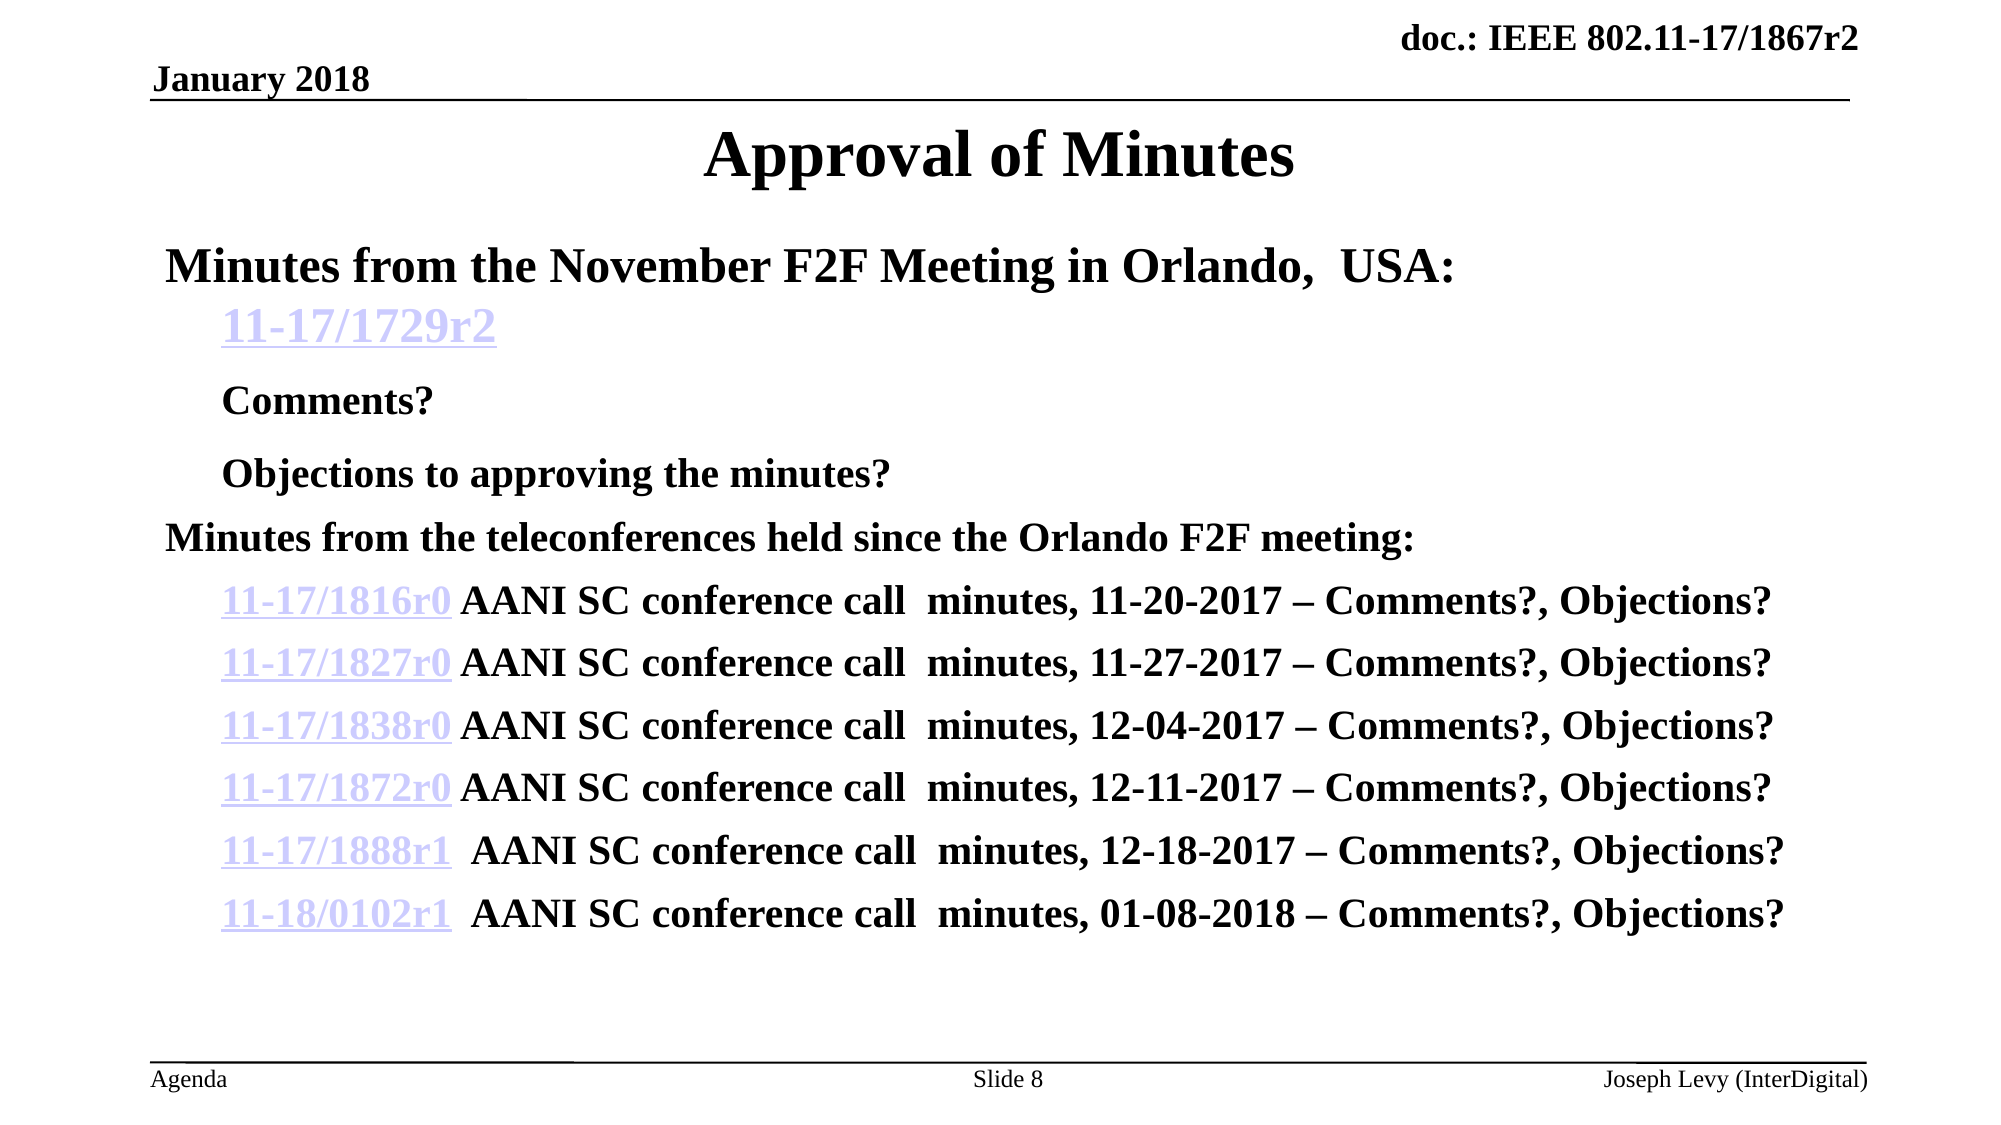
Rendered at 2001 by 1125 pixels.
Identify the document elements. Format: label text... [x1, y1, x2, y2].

footer Joseph Levy (InterDigital) [1171, 1061, 1869, 1093]
slide_number Slide 8 [950, 1061, 1067, 1123]
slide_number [152, 54, 563, 100]
title Approval of Minutes [149, 112, 1850, 188]
list Minutes from the November F2F Meeting in Orlando, USA: 11-17/1729r2 Comments? Objections to approving the minutes? Minutes from the teleconferences held since the Orlando F2F meeting: 11-17/1816r0 AANI SC conference call minutes, 11-20-2017 – Comments?, Objections? 11-17/1827r0 AANI SC conference call minutes, 11-27-2017 – Comments?, Objections? 11-17/1838r0 AANI SC conference call minutes, 12-04-2017 – Comments?, Objections? 11-17/1872r0 AANI SC conference call minutes, 12-11-2017 – Comments?, Objections? 11-17/1888r1 AANI SC conference call minutes, 12-18-2017 – Comments?, Objections? 11-18/0102r1 AANI SC conference call minutes, 01-08-2018 – Comments?, Objections? [149, 224, 1850, 1013]
